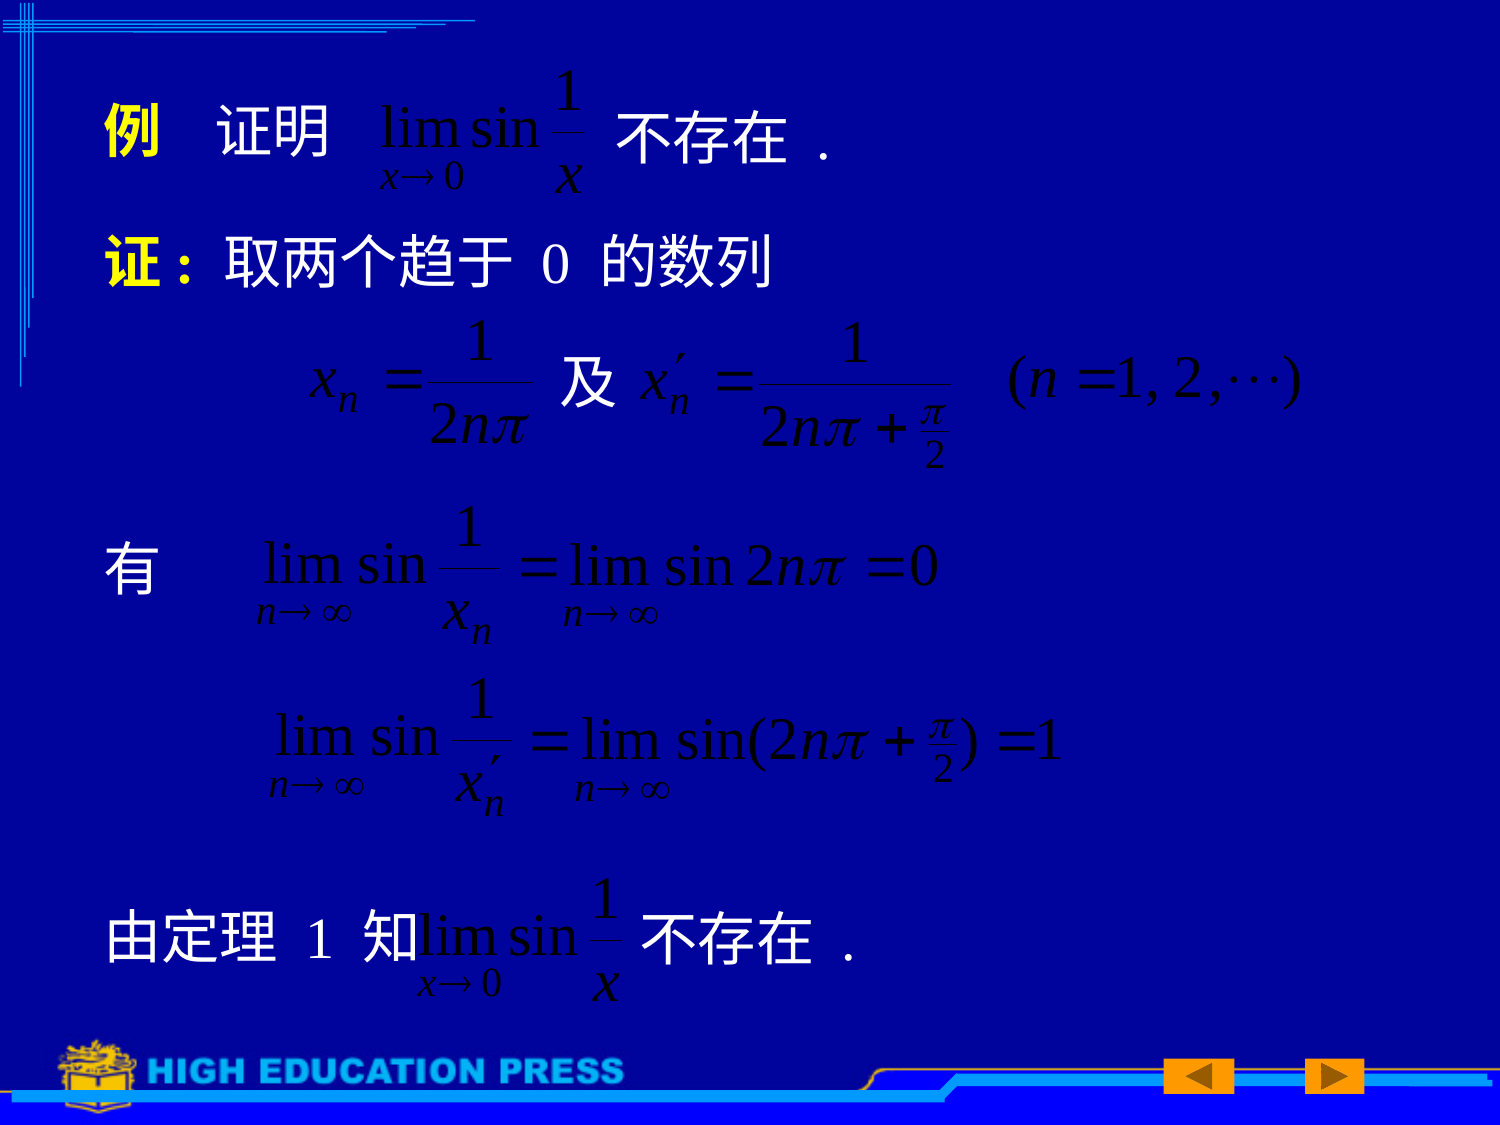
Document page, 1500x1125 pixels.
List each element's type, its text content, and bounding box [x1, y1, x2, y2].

text_box 及 [544, 337, 630, 423]
text_box 有 [88, 524, 247, 610]
title 例 证明 [88, 85, 369, 174]
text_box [252, 495, 505, 651]
text_box 不存在 . [632, 894, 888, 980]
text_box 证: 取两个趋于 0 的数列 [88, 217, 901, 303]
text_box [635, 312, 957, 474]
text_box [1163, 1058, 1235, 1094]
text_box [374, 60, 590, 201]
picture [0, 0, 1500, 1125]
text_box 不存在 . [600, 93, 863, 179]
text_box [303, 310, 538, 451]
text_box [412, 867, 628, 1008]
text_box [987, 349, 1307, 417]
text_box 由定理 1 知 [88, 892, 407, 978]
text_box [511, 532, 942, 634]
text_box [264, 667, 518, 823]
text_box [1305, 1058, 1365, 1094]
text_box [523, 701, 1063, 809]
